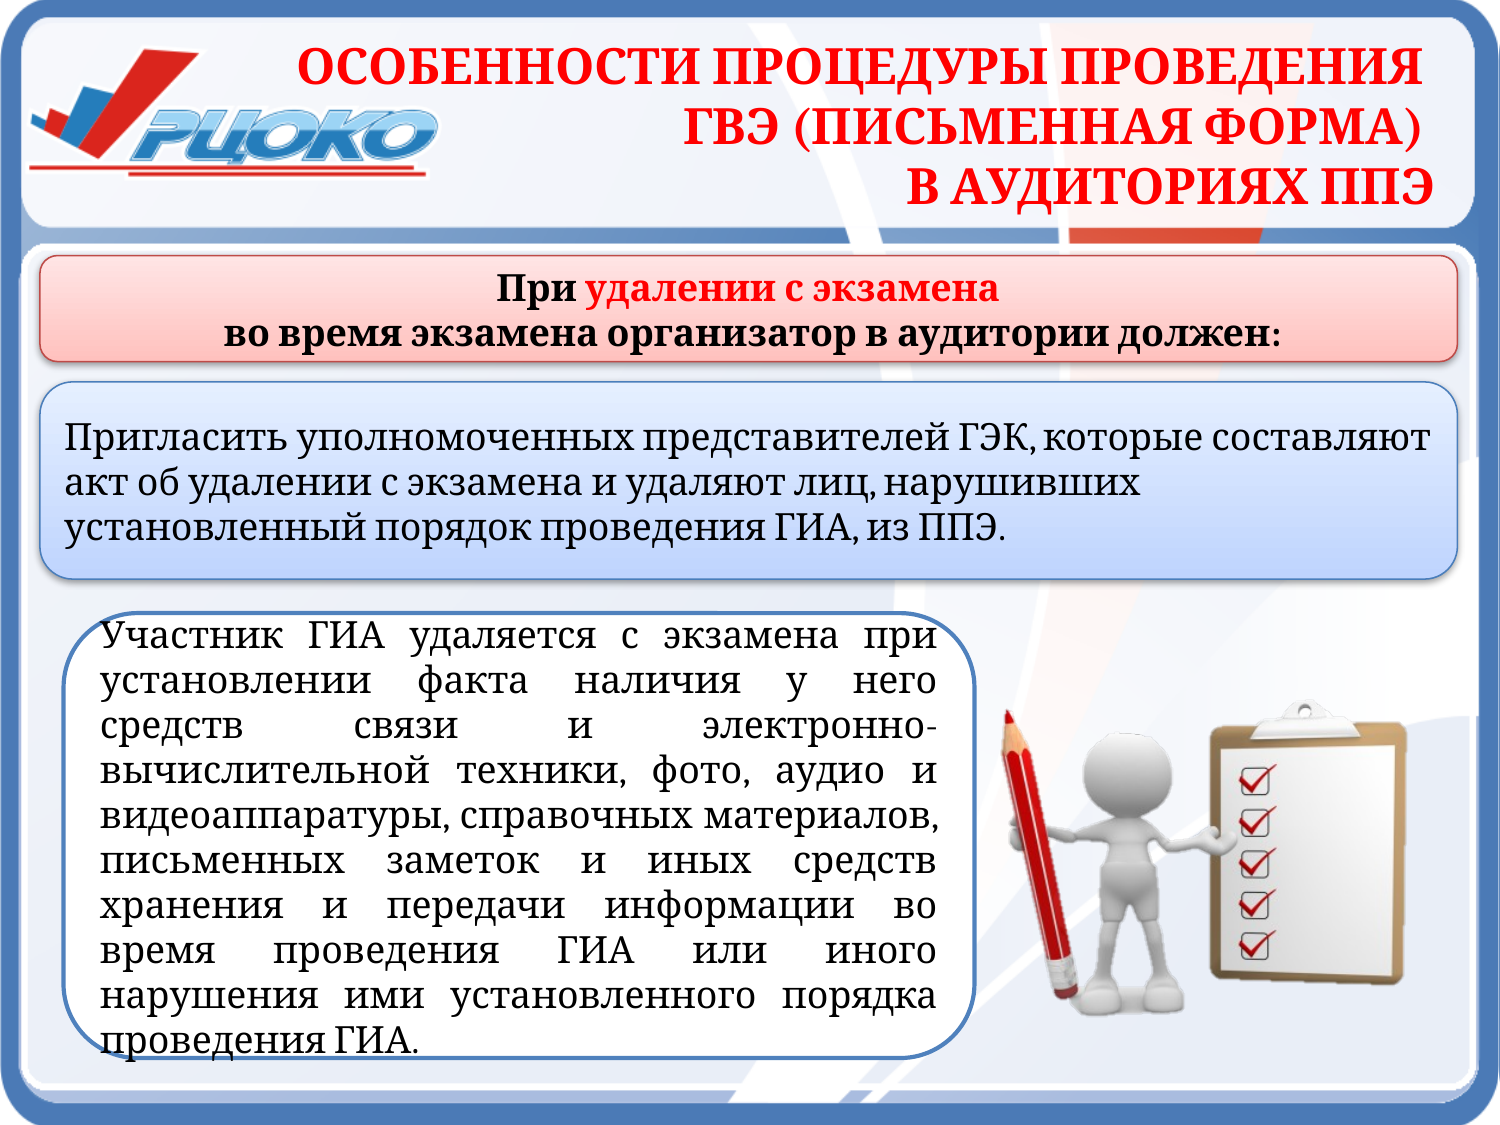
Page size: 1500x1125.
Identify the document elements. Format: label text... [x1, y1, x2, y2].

text_box Пригласить уполномоченных представителей ГЭК, которые составляют акт об удалении с экзамена и удаляют лиц, нарушивших установленный порядок проведения ГИА, из ППЭ. [39, 381, 1459, 580]
title ОСОБЕННОСТИ ПРОЦЕДУРЫ ПРОВЕДЕНИЯ ГВЭ (ПИСЬМЕННАЯ ФОРМА) В АУДИТОРИЯХ ППЭ [100, 30, 1451, 219]
text_box При удалении с экзамена во время экзамена организатор в аудитории должен: [39, 254, 1459, 363]
text_box Участник ГИА удаляется с экзамена при установлении факта наличия у него средств связи и электронно-вычислительной техники, фото, аудио и видеоаппаратуры, справочных материалов, письменных заметок и иных средств хранения и передачи информации во время проведения ГИА или иного нарушения ими установленного порядка проведения ГИА. [61, 610, 973, 1061]
picture [0, 0, 1500, 1125]
